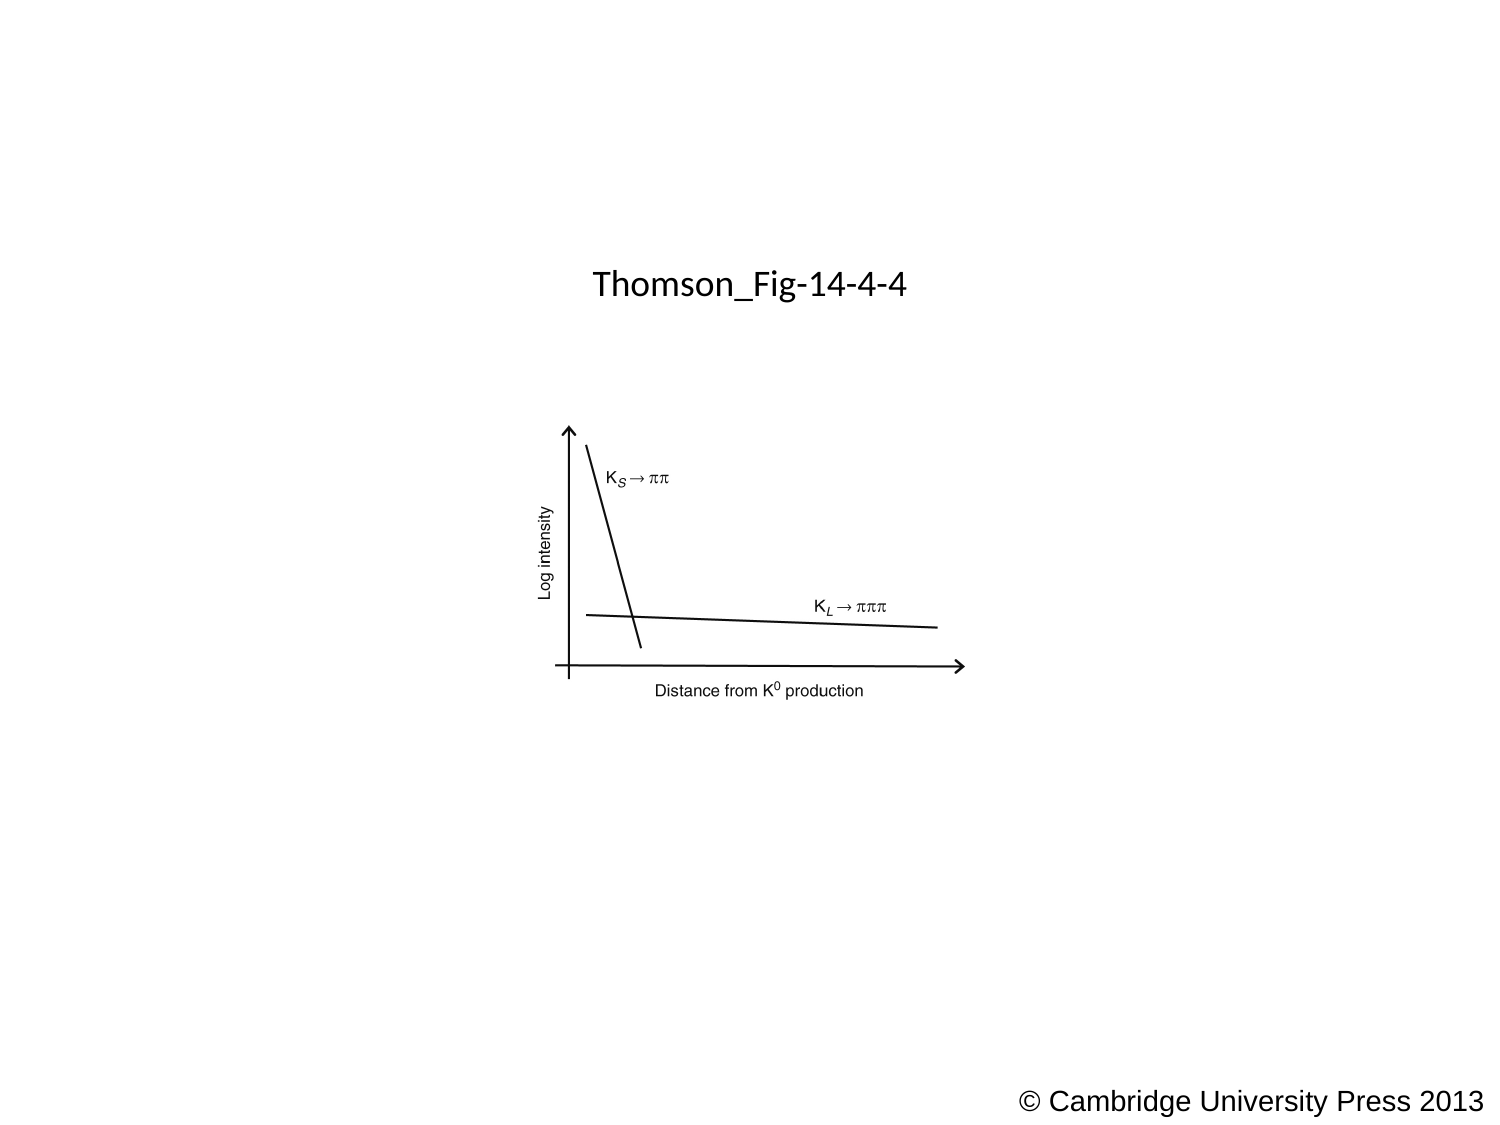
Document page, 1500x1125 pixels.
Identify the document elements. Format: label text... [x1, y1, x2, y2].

text_box Thomson_Fig-14-4-4 [577, 251, 923, 312]
text_box © Cambridge University Press 2013 [915, 1074, 1500, 1125]
picture [535, 425, 965, 700]
